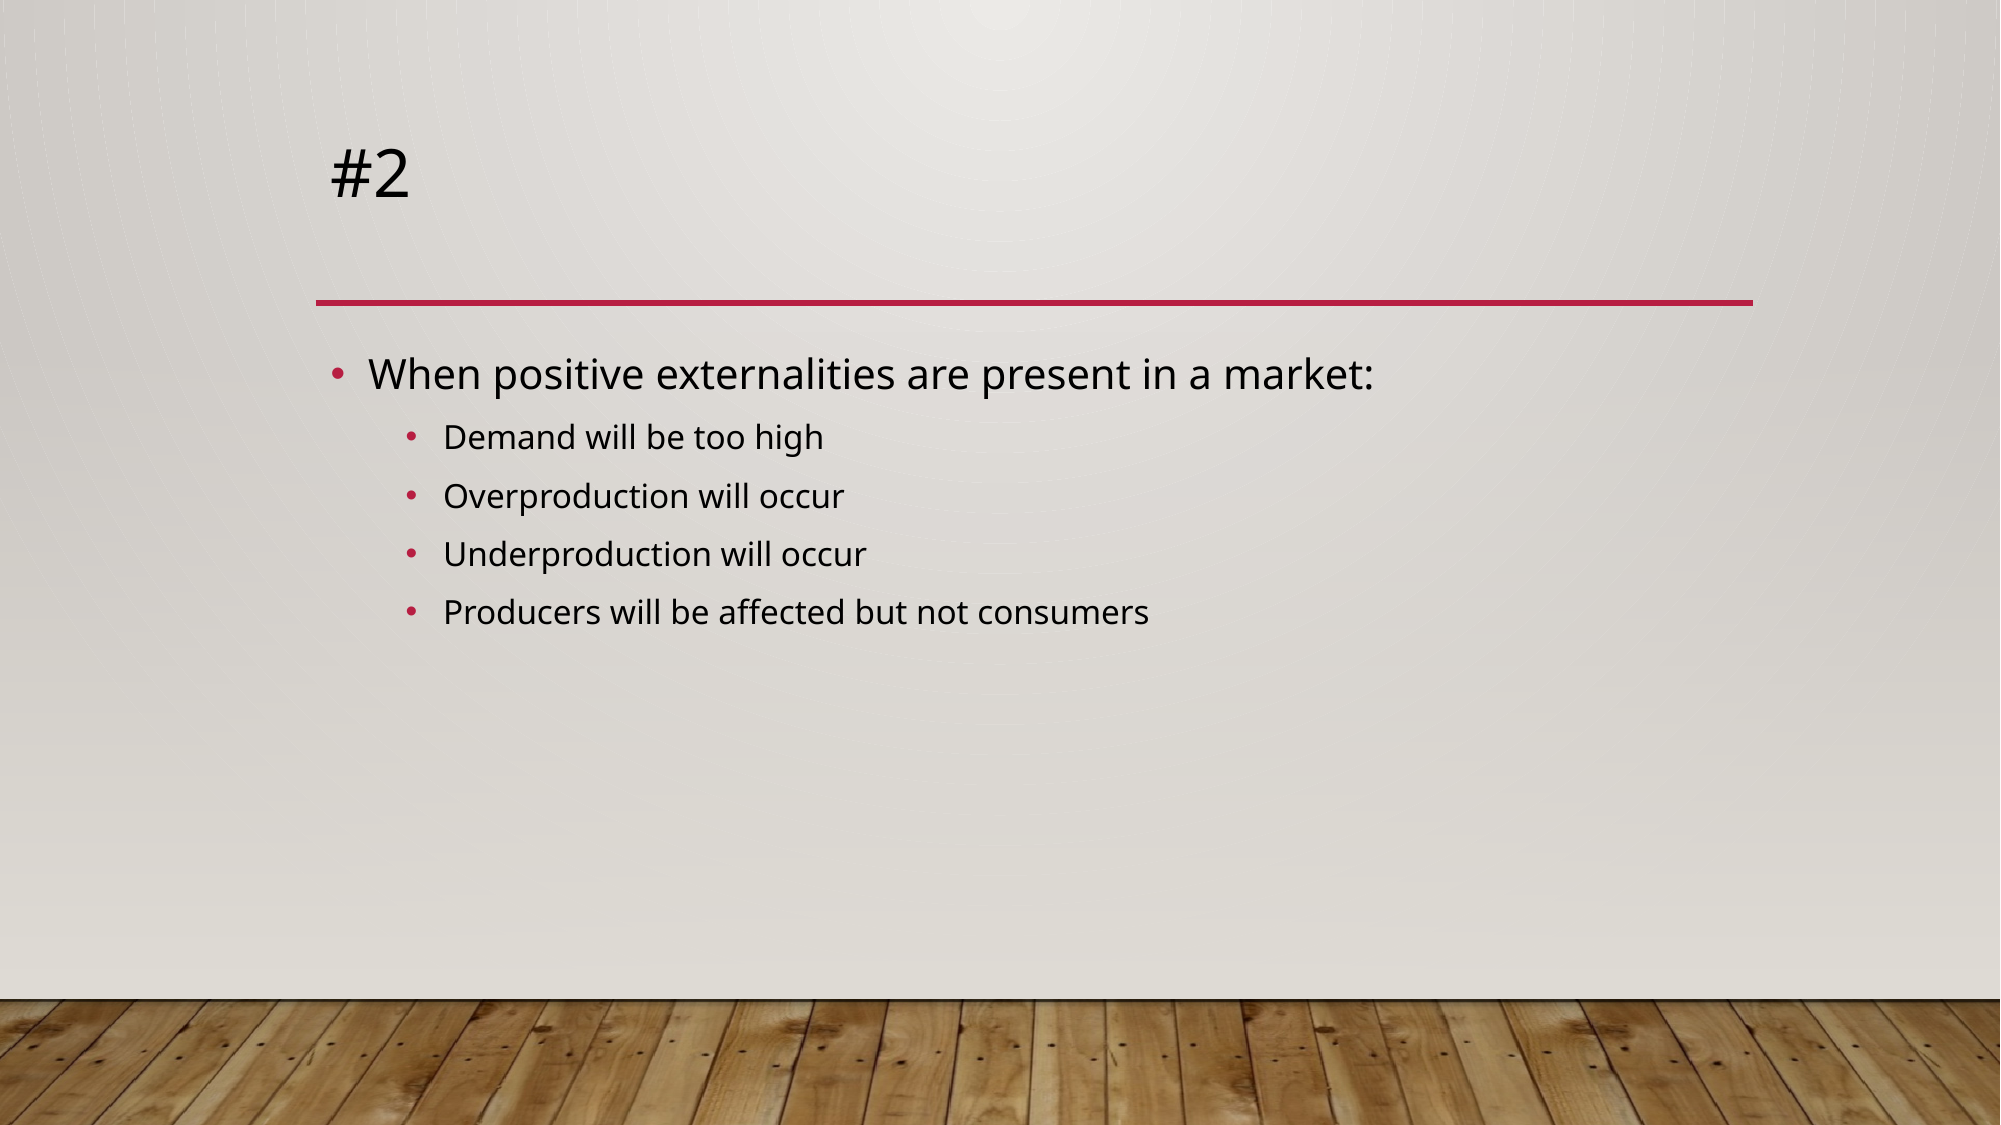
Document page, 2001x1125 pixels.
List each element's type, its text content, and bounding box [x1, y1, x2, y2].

list When positive externalities are present in a market: Demand will be too high Overproduction will occur Underproduction will occur Producers will be affected but not consumers [315, 330, 1753, 897]
picture [0, 999, 2000, 1125]
title #2 [315, 131, 1753, 305]
